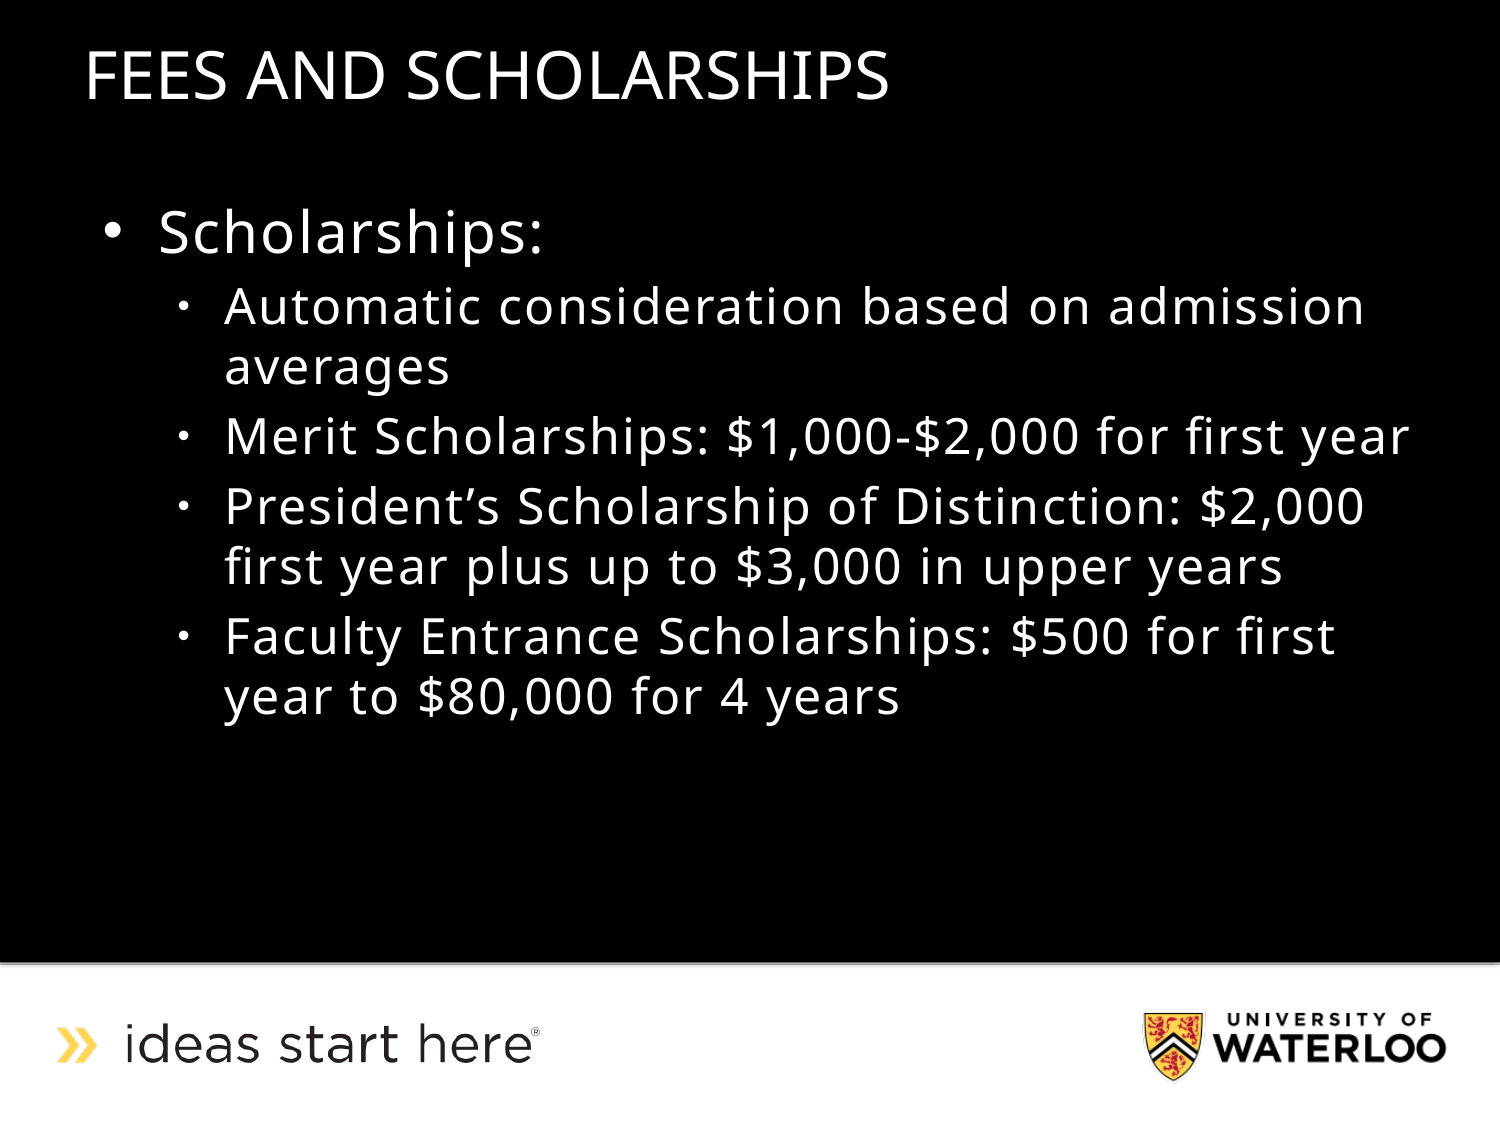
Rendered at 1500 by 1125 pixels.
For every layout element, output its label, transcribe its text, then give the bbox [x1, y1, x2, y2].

text_box FEES AND SCHOLARSHIPS [3, 24, 1500, 125]
list Scholarships: Automatic consideration based on admission averages Merit Scholarships: $1,000-$2,000 for first year President’s Scholarship of Distinction: $2,000 first year plus up to $3,000 in upper years Faculty Entrance Scholarships: $500 for first year to $80,000 for 4 years [87, 187, 1438, 925]
